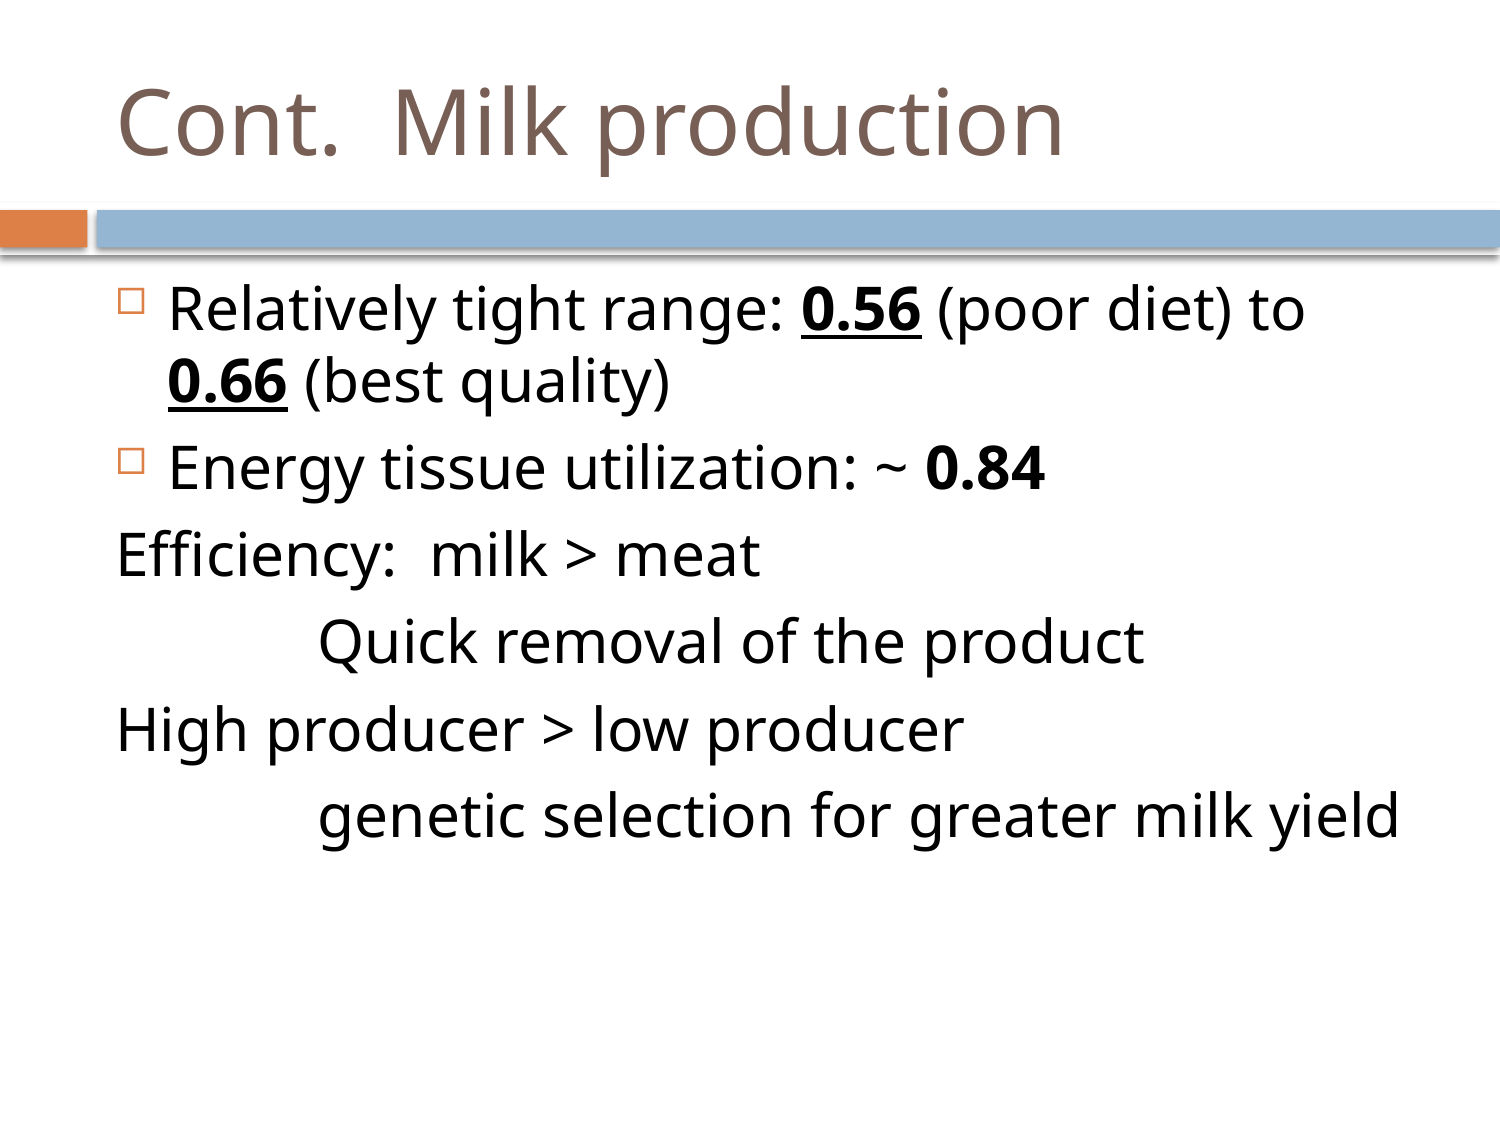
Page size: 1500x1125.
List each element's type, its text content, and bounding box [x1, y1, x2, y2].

list Relatively tight range: 0.56 (poor diet) to 0.66 (best quality) Energy tissue utilization: ~ 0.84 Efficiency: milk > meat Quick removal of the product High producer > low producer genetic selection for greater milk yield [100, 262, 1438, 1000]
title Cont. Milk production [100, 37, 1438, 200]
